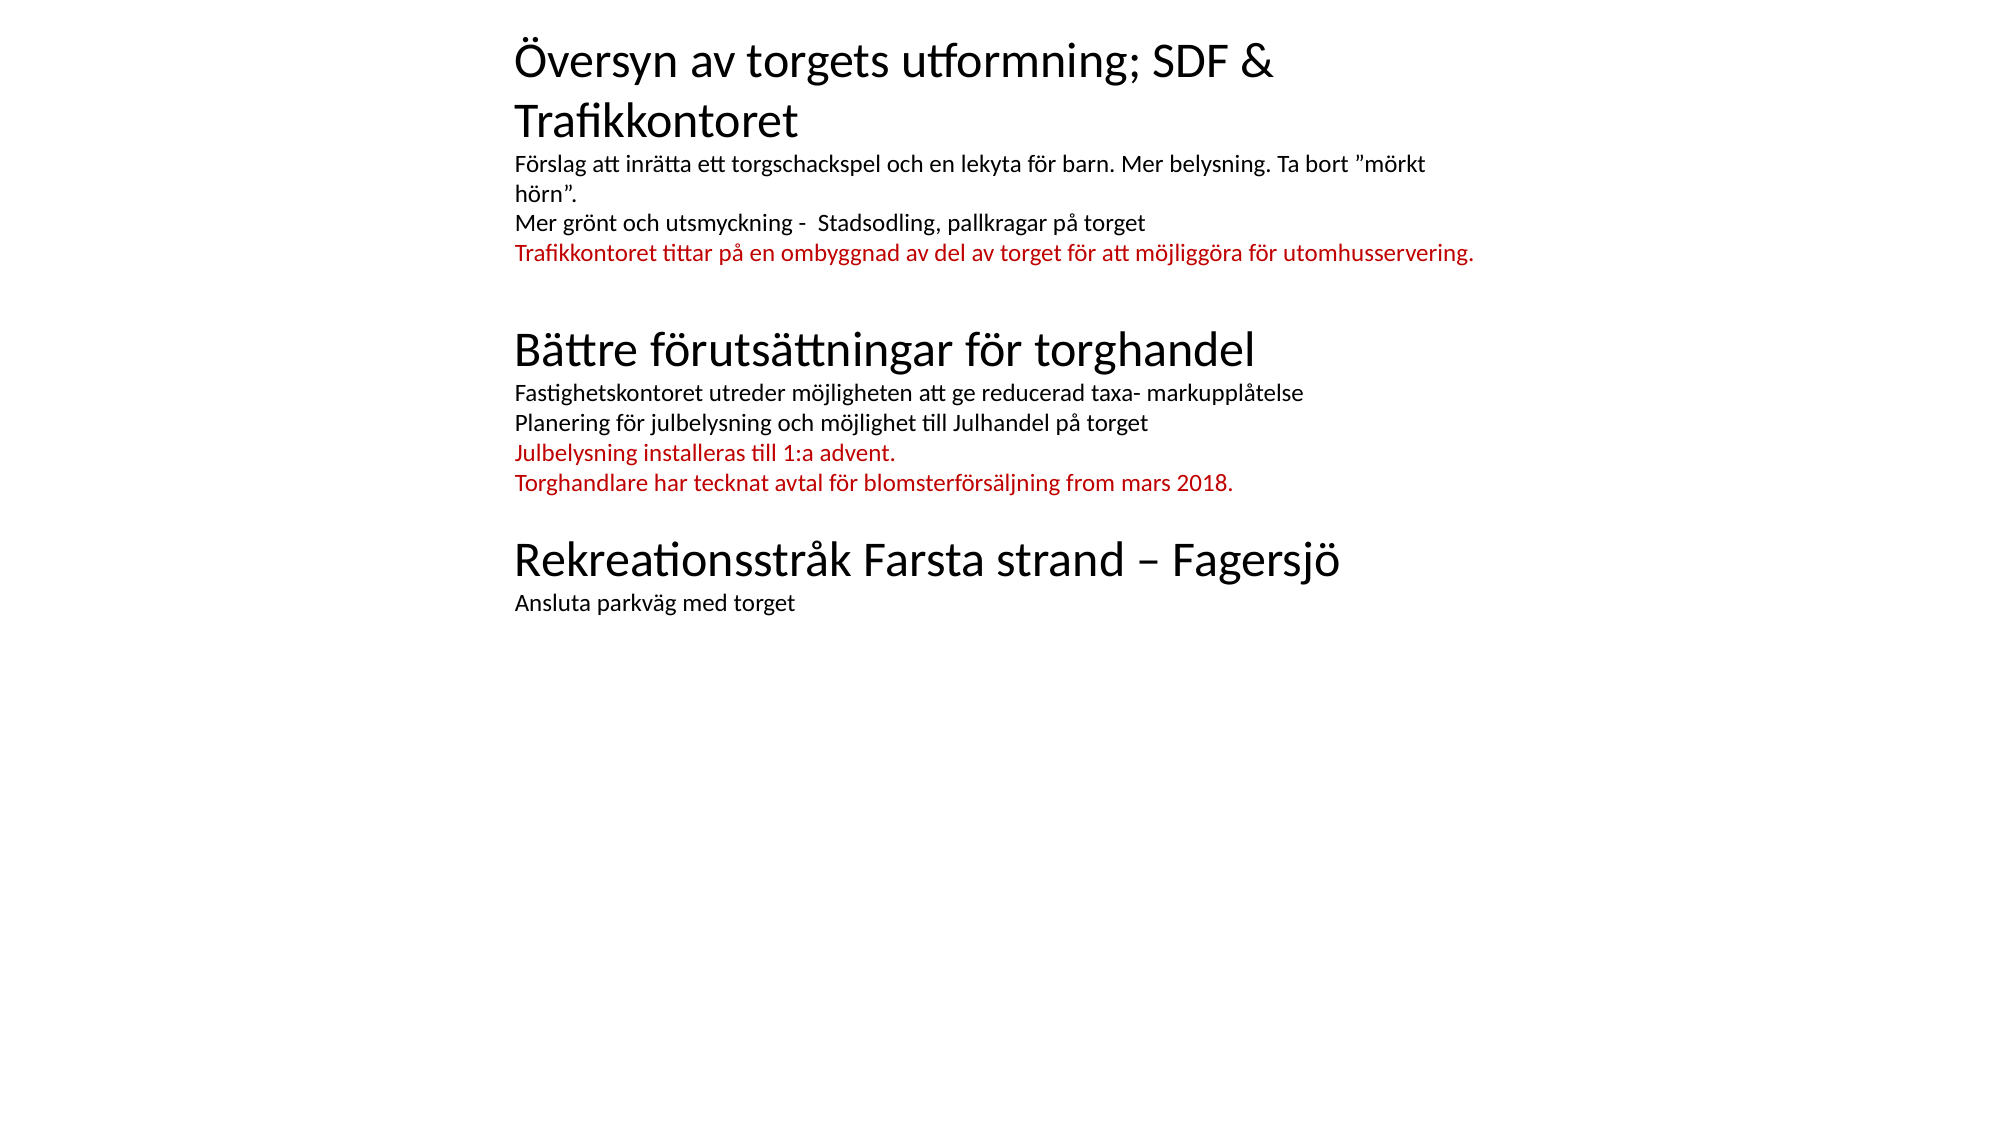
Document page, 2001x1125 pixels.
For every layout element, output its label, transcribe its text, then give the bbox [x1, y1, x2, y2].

text_box Översyn av torgets utformning; SDF & Trafikkontoret Förslag att inrätta ett torgschackspel och en lekyta för barn. Mer belysning. Ta bort ”mörkt hörn”. Mer grönt och utsmyckning - Stadsodling, pallkragar på torget Trafikkontoret tittar på en ombyggnad av del av torget för att möjliggöra för utomhusservering. Bättre förutsättningar för torghandel Fastighetskontoret utreder möjligheten att ge reducerad taxa- markupplåtelse Planering för julbelysning och möjlighet till Julhandel på torget Julbelysning installeras till 1:a advent. Torghandlare har tecknat avtal för blomsterförsäljning from mars 2018. Rekreationsstråk Farsta strand – Fagersjö Ansluta parkväg med torget [500, 19, 1500, 624]
